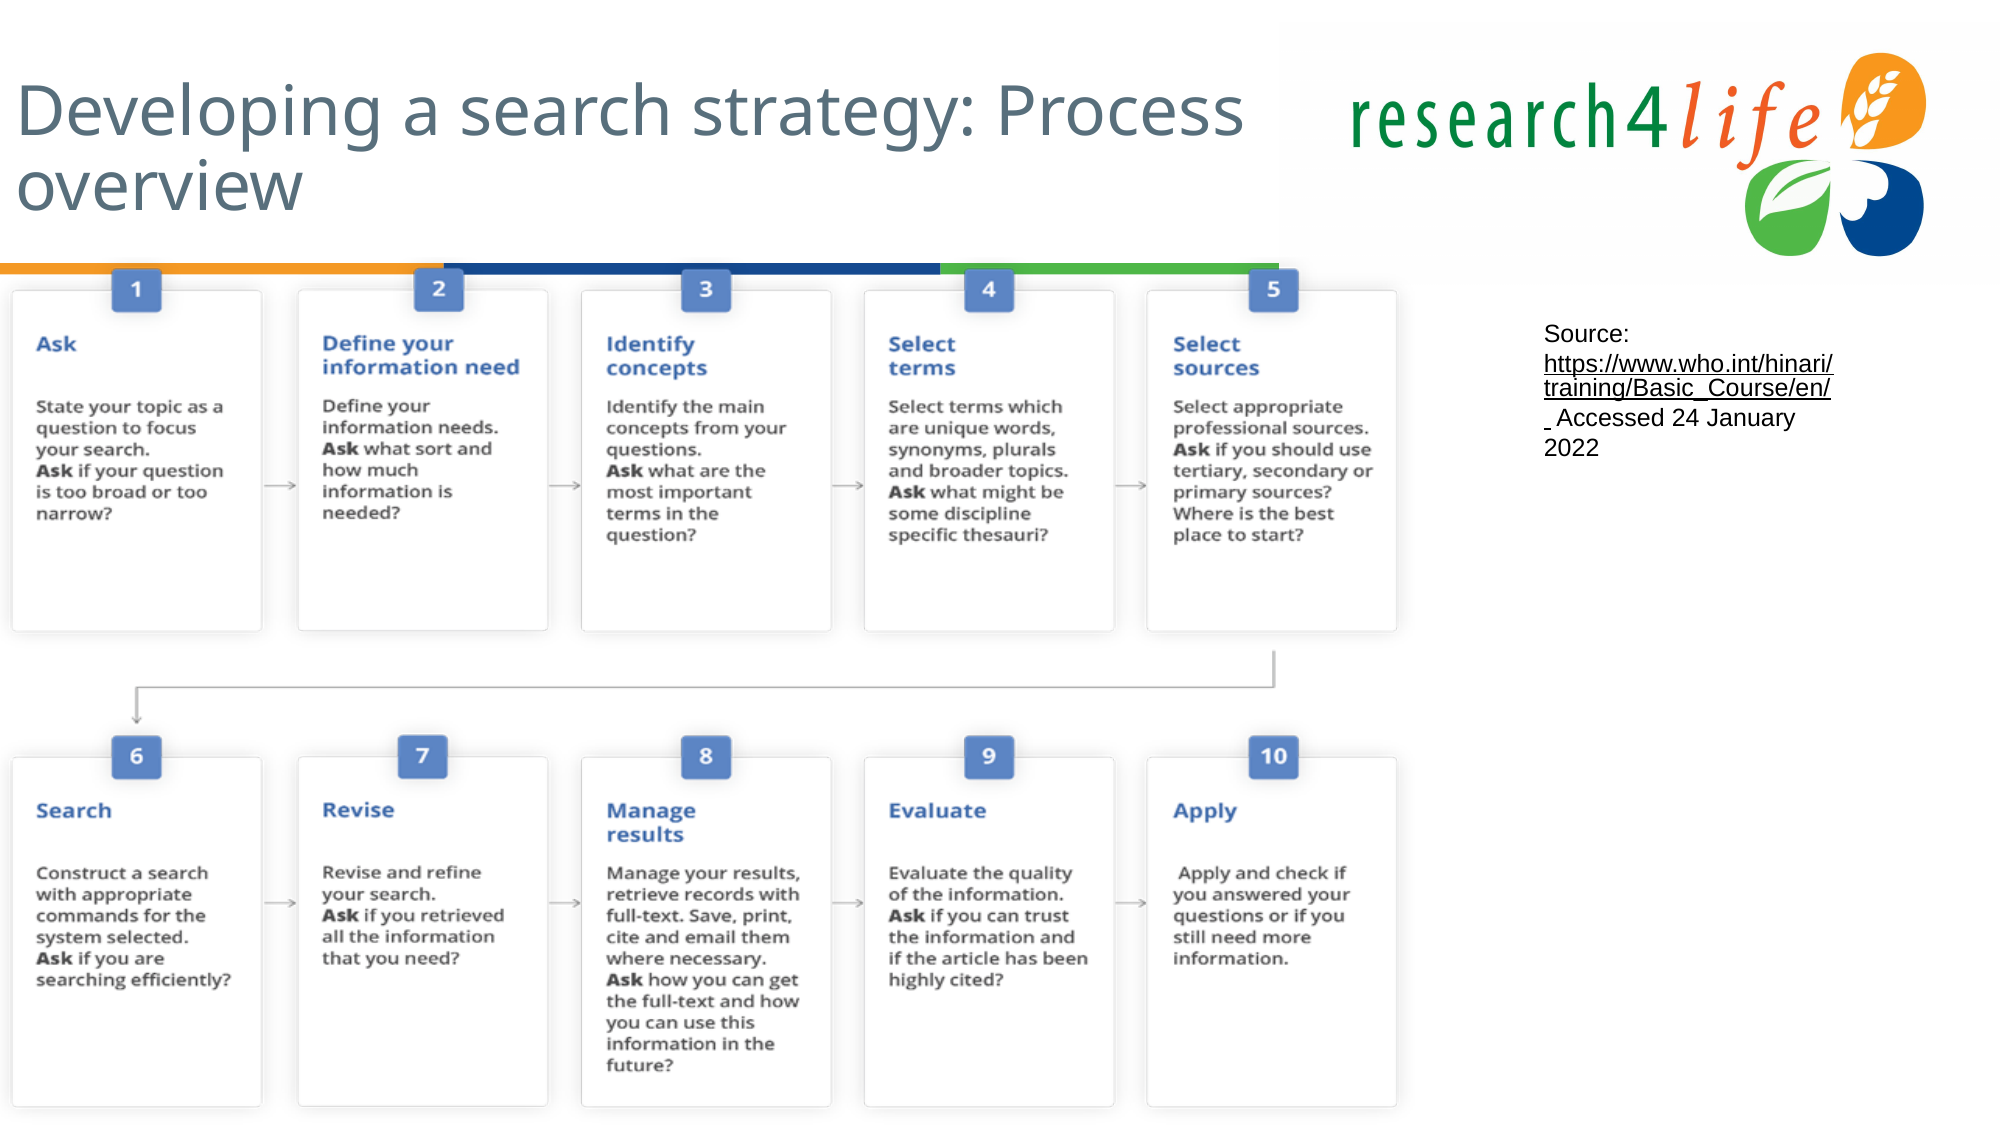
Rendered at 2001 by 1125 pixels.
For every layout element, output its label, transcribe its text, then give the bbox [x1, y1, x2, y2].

text_box Source: https://www.who.int/hinari/training/Basic_Course/en/ Accessed 24 January 2022 [1528, 309, 1850, 555]
title Developing a search strategy: Process overview [0, 62, 1314, 240]
picture [0, 22, 2000, 1125]
